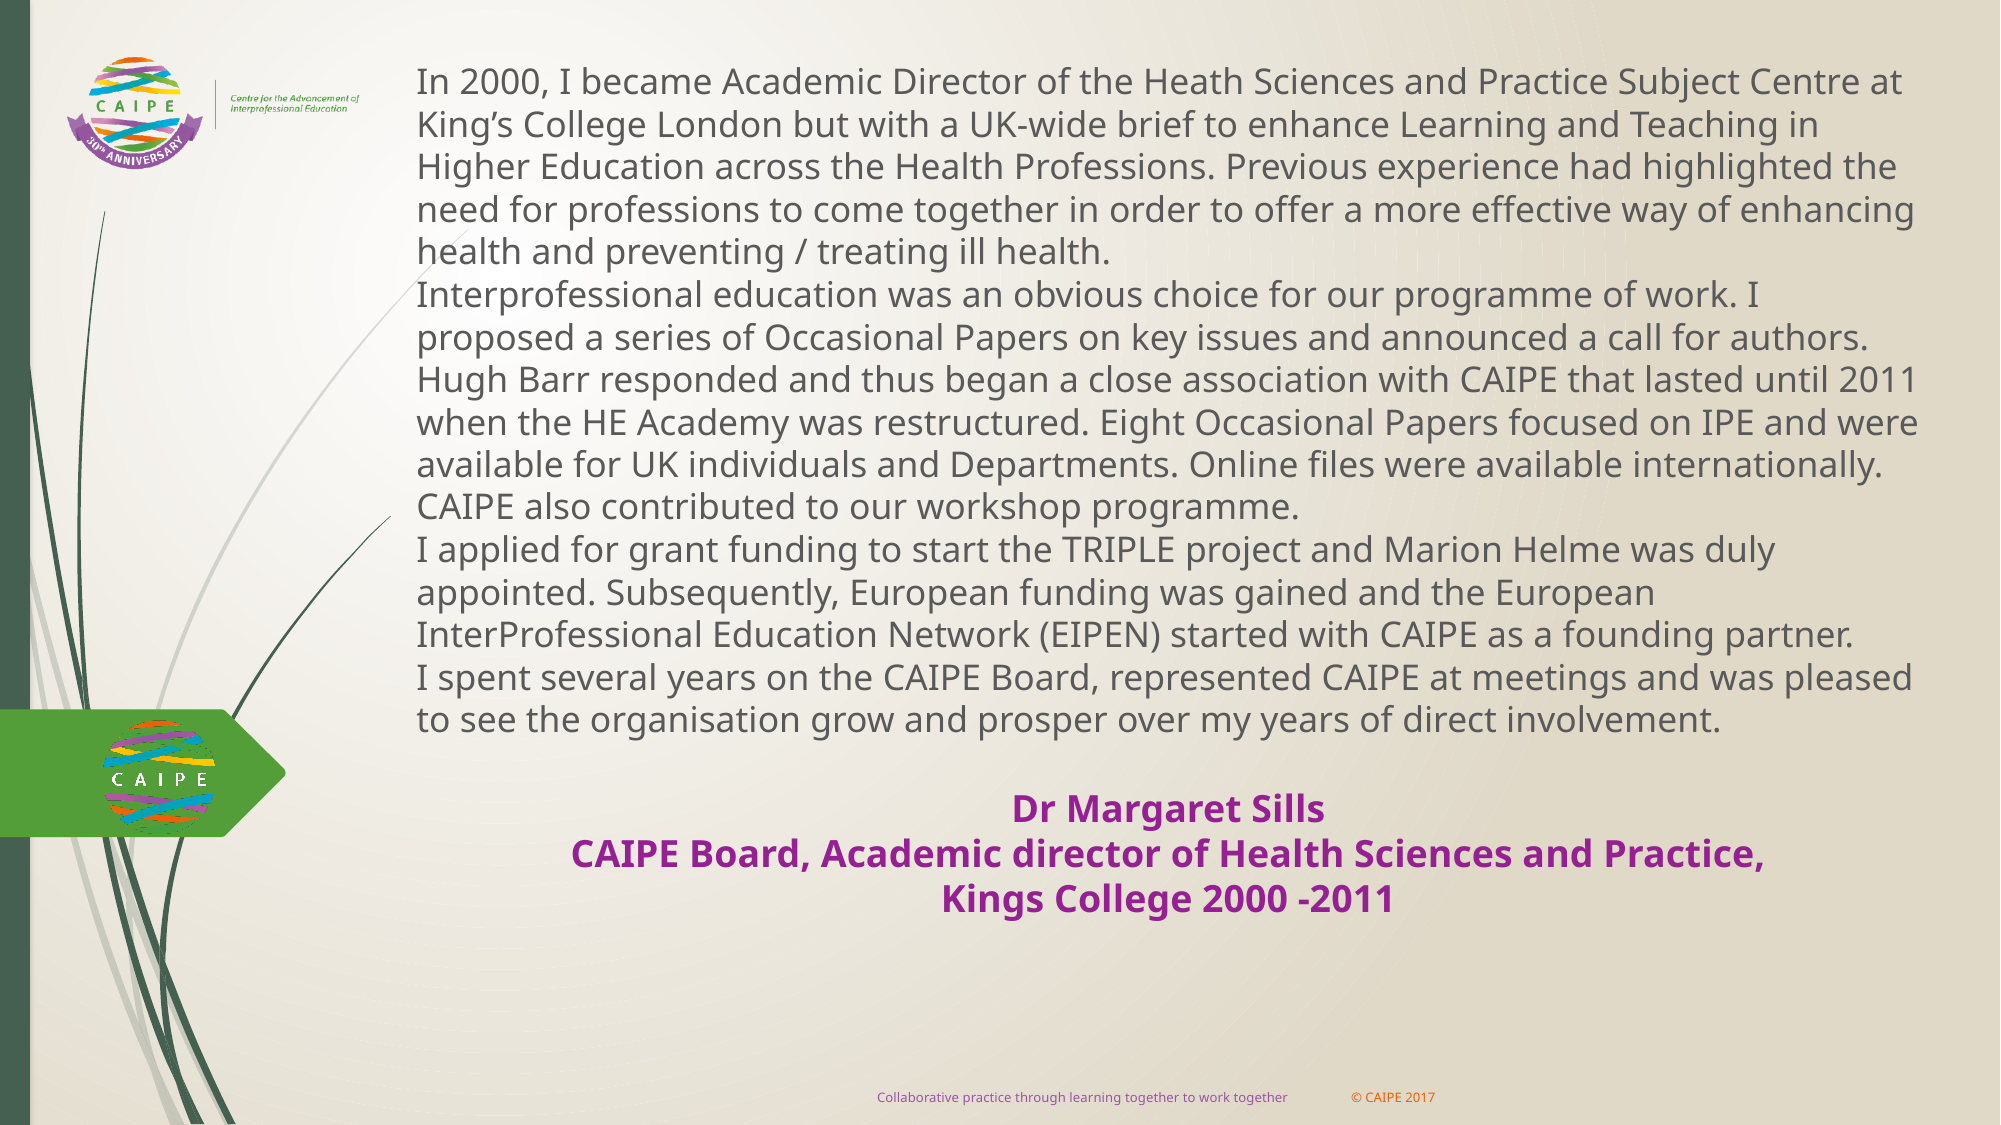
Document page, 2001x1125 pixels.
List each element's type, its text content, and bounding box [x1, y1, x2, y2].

picture [64, 681, 256, 873]
picture [61, 51, 365, 174]
subtitle In 2000, I became Academic Director of the Heath Sciences and Practice Subject Centre at King’s College London but with a UK-wide brief to enhance Learning and Teaching in Higher Education across the Health Professions. Previous experience had highlighted the need for professions to come together in order to offer a more effective way of enhancing health and preventing / treating ill health. Interprofessional education was an obvious choice for our programme of work. I proposed a series of Occasional Papers on key issues and announced a call for authors. Hugh Barr responded and thus began a close association with CAIPE that lasted until 2011 when the HE Academy was restructured. Eight Occasional Papers focused on IPE and were available for UK individuals and Departments. Online files were available internationally. CAIPE also contributed to our workshop programme. I applied for grant funding to start the TRIPLE project and Marion Helme was duly appointed. Subsequently, European funding was gained and the European InterProfessional Education Network (EIPEN) started with CAIPE as a founding partner. I spent several years on the CAIPE Board, represented CAIPE at meetings and was pleased to see the organisation grow and prosper over my years of direct involvement. Dr Margaret Sills CAIPE Board, Academic director of Health Sciences and Practice, Kings College 2000 -2011 [401, 51, 1936, 1068]
text_box Collaborative practice through learning together to work together © CAIPE 2017 [728, 1067, 1585, 1113]
